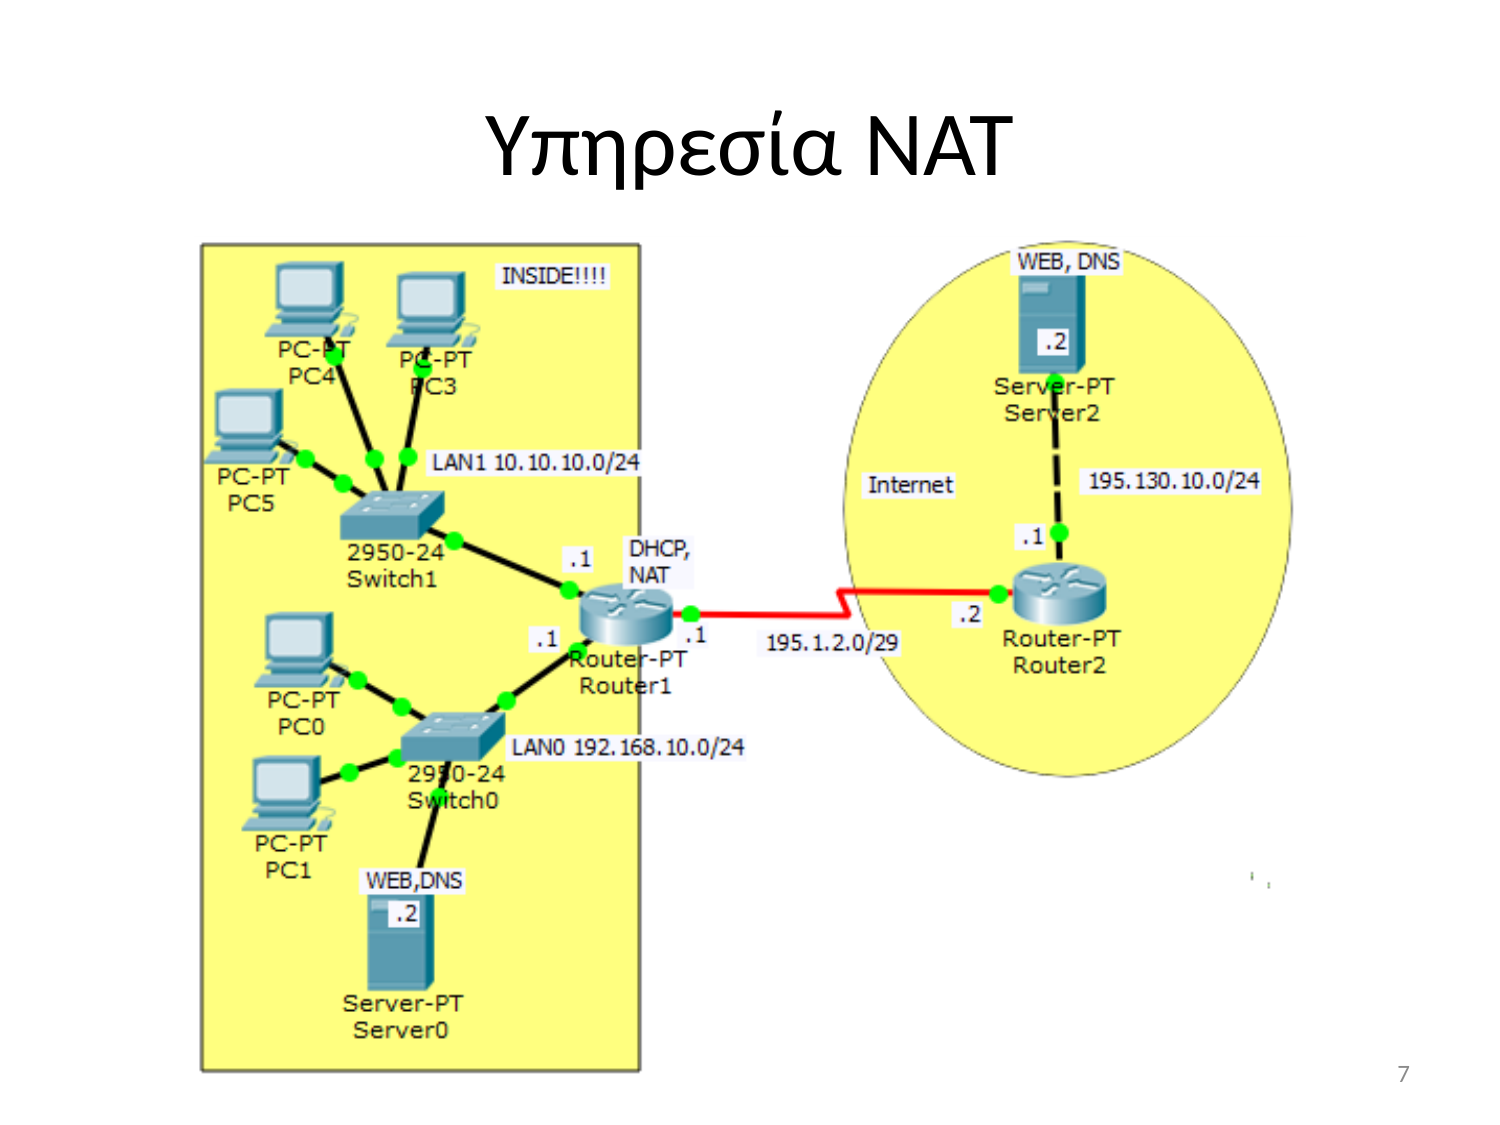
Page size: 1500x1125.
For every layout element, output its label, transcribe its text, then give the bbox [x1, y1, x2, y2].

title Υπηρεσία NAT [75, 45, 1425, 233]
picture [194, 234, 1306, 1095]
slide_number 7 [1303, 1042, 1425, 1103]
